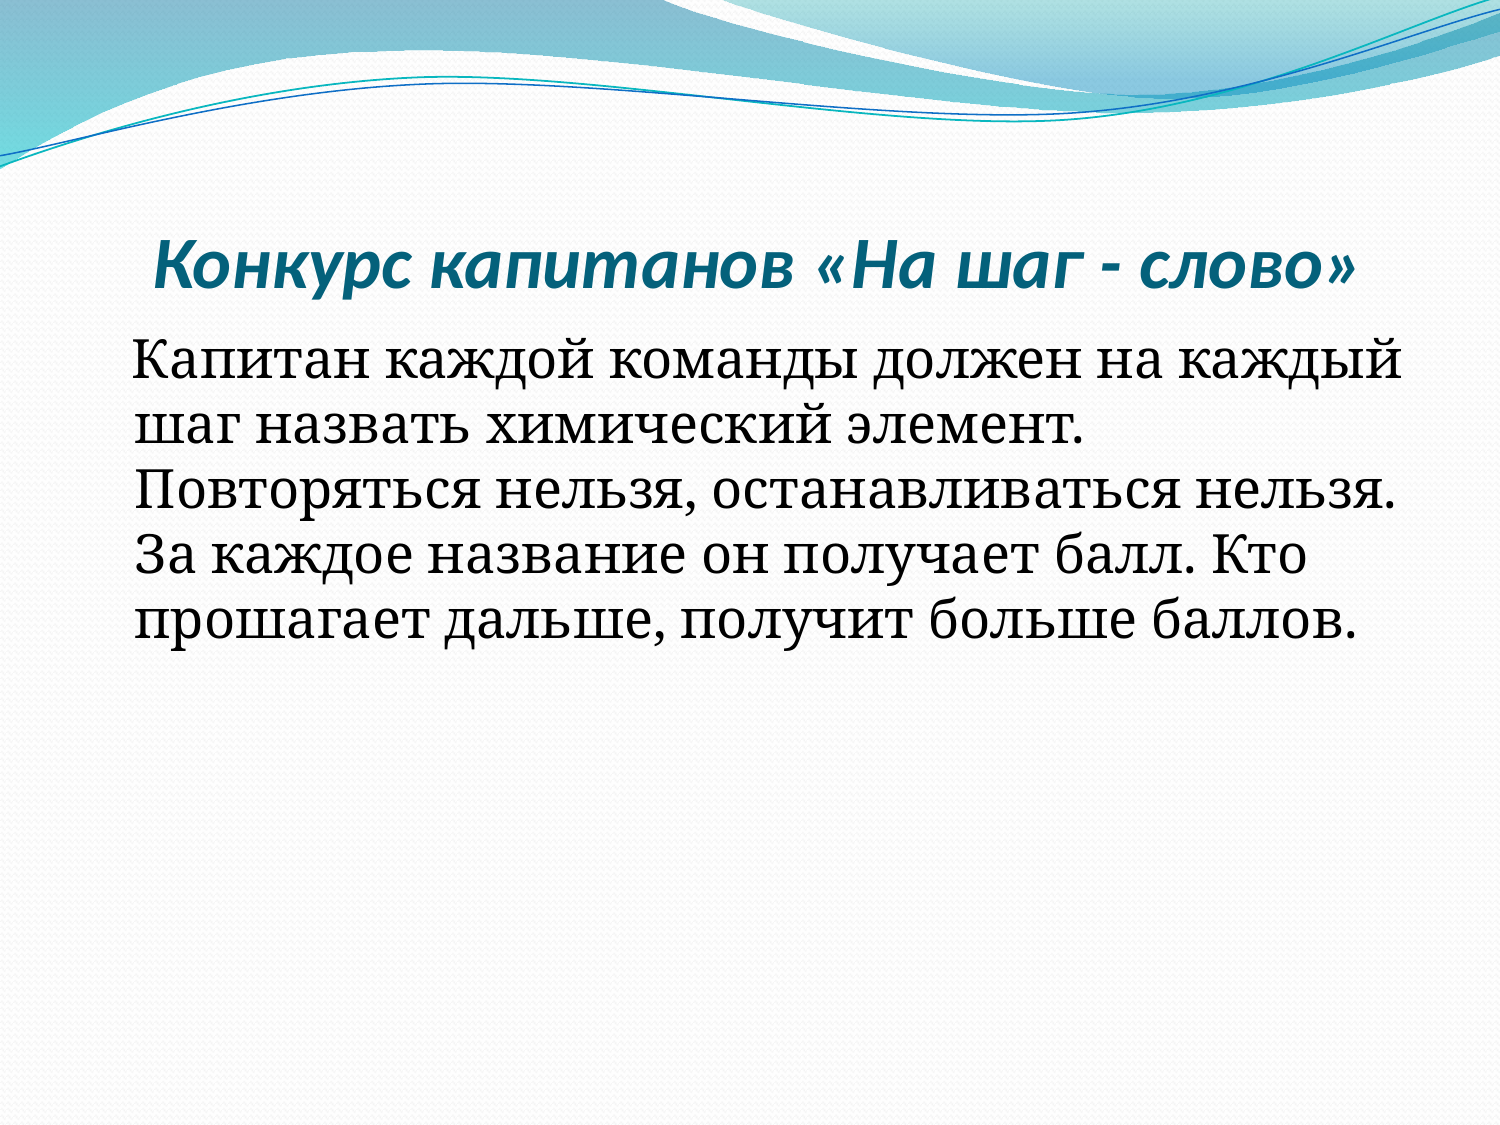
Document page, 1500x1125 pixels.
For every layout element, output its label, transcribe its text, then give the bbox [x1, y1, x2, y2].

list Капитан каждой команды должен на каждый шаг назвать химический элемент. Повторяться нельзя, останавливаться нельзя. За каждое название он получает балл. Кто прошагает дальше, получит больше баллов. [75, 317, 1425, 1038]
title Конкурс капитанов «На шаг - слово» [75, 115, 1425, 303]
